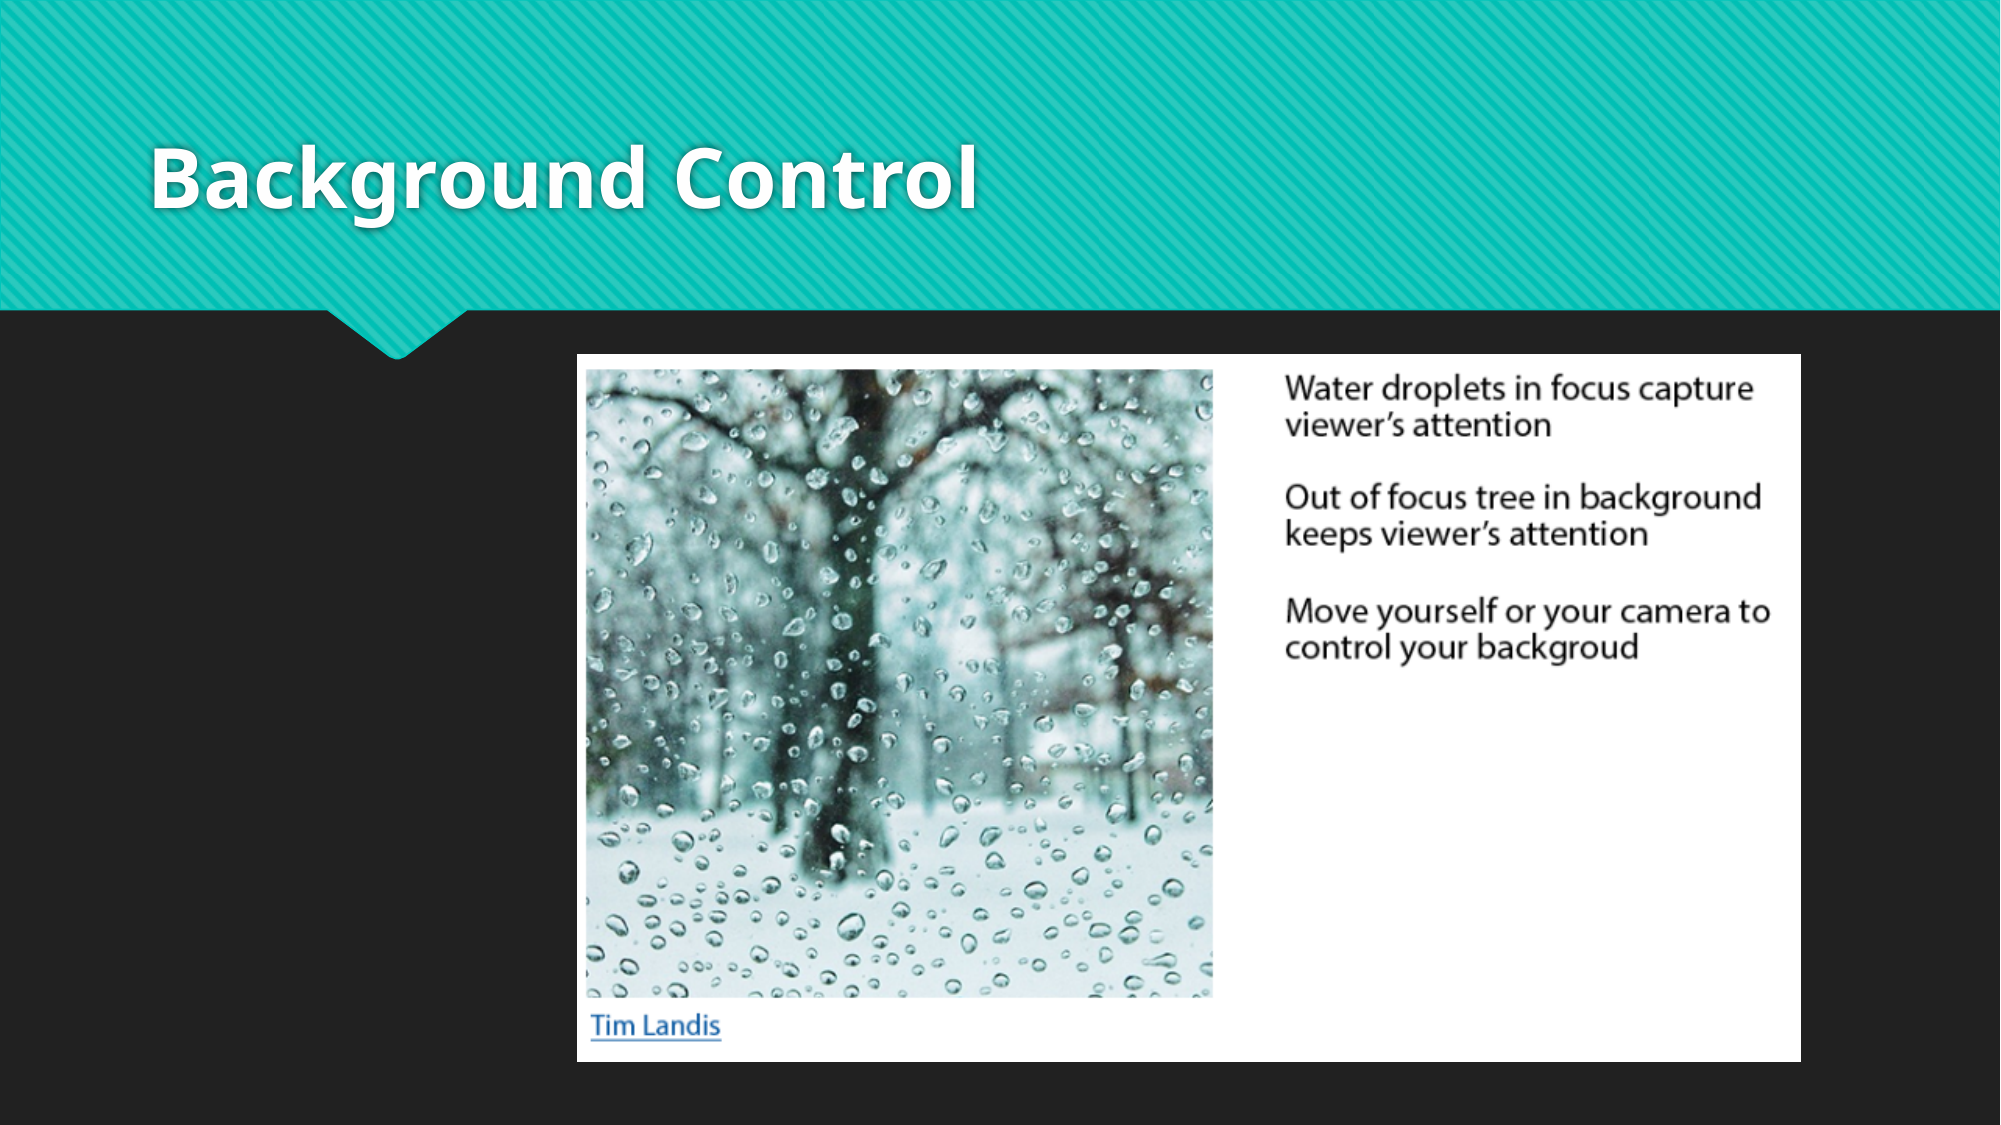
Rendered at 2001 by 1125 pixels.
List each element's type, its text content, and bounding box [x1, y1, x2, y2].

picture [577, 353, 1801, 1062]
title Background Control [132, 73, 1868, 233]
